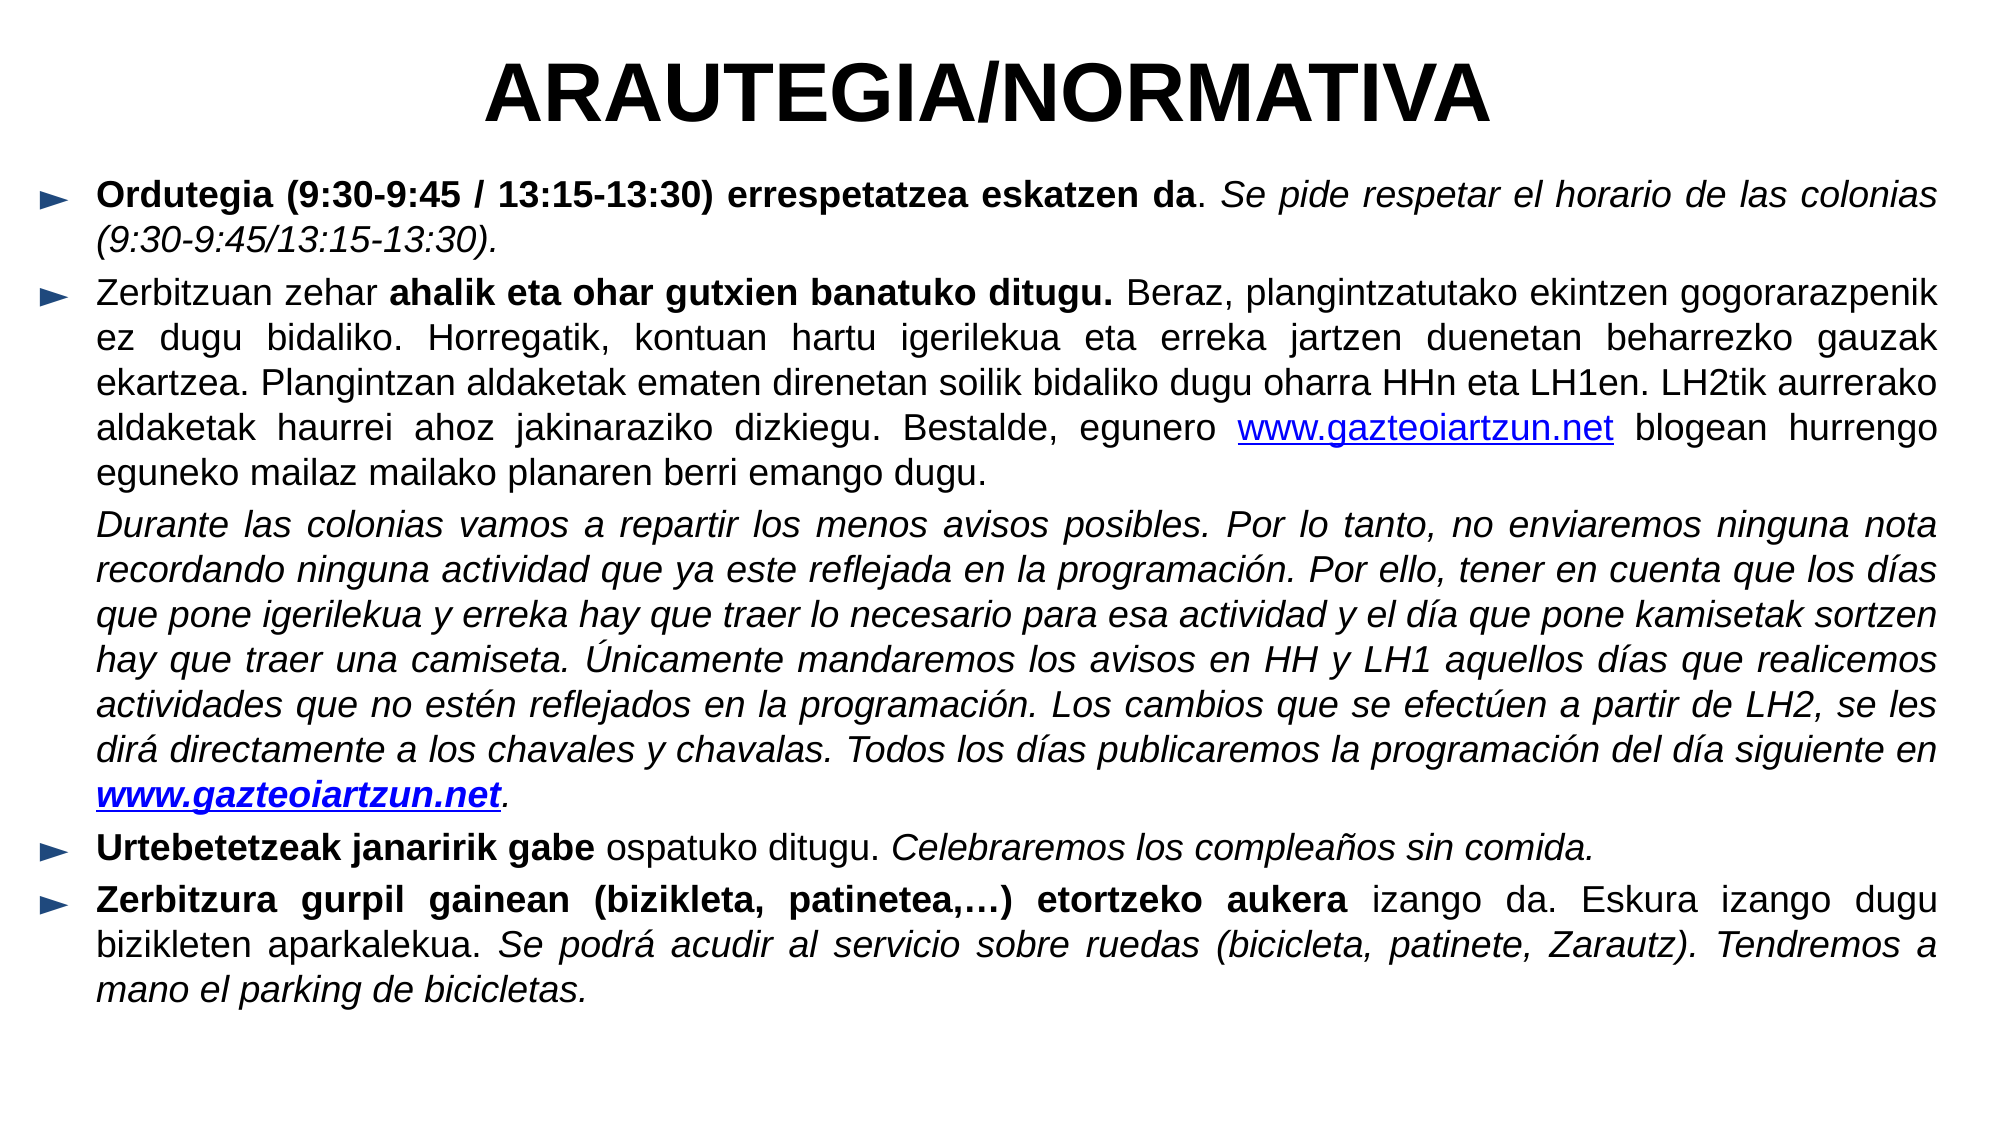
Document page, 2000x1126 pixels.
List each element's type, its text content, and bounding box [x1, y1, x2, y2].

list Ordutegia (9:30-9:45 / 13:15-13:30) errespetatzea eskatzen da. Se pide respetar el horario de las colonias (9:30-9:45/13:15-13:30). Zerbitzuan zehar ahalik eta ohar gutxien banatuko ditugu. Beraz, plangintzatutako ekintzen gogorarazpenik ez dugu bidaliko. Horregatik, kontuan hartu igerilekua eta erreka jartzen duenetan beharrezko gauzak ekartzea. Plangintzan aldaketak ematen direnetan soilik bidaliko dugu oharra HHn eta LH1en. LH2tik aurrerako aldaketak haurrei ahoz jakinaraziko dizkiegu. Bestalde, egunero www.gazteoiartzun.net blogean hurrengo eguneko mailaz mailako planaren berri emango dugu. Durante las colonias vamos a repartir los menos avisos posibles. Por lo tanto, no enviaremos ninguna nota recordando ninguna actividad que ya este reflejada en la programación. Por ello, tener en cuenta que los días que pone igerilekua y erreka hay que traer lo necesario para esa actividad y el día que pone kamisetak sortzen hay que traer una camiseta. Únicamente mandaremos los avisos en HH y LH1 aquellos días que realicemos actividades que no estén reflejados en la programación. Los cambios que se efectúen a partir de LH2, se les dirá directamente a los chavales y chavalas. Todos los días publicaremos la programación del día siguiente en www.gazteoiartzun.net. Urtebetetzeak janaririk gabe ospatuko ditugu. Celebraremos los compleaños sin comida. Zerbitzura gurpil gainean (bizikleta, patinetea,…) etortzeko aukera izango da. Eskura izango dugu bizikleten aparkalekua. Se podrá acudir al servicio sobre ruedas (bicicleta, patinete, Zarautz). Tendremos a mano el parking de bicicletas. [2, 160, 1957, 1114]
text_box ARAUTEGIA/NORMATIVA [31, 31, 1945, 148]
